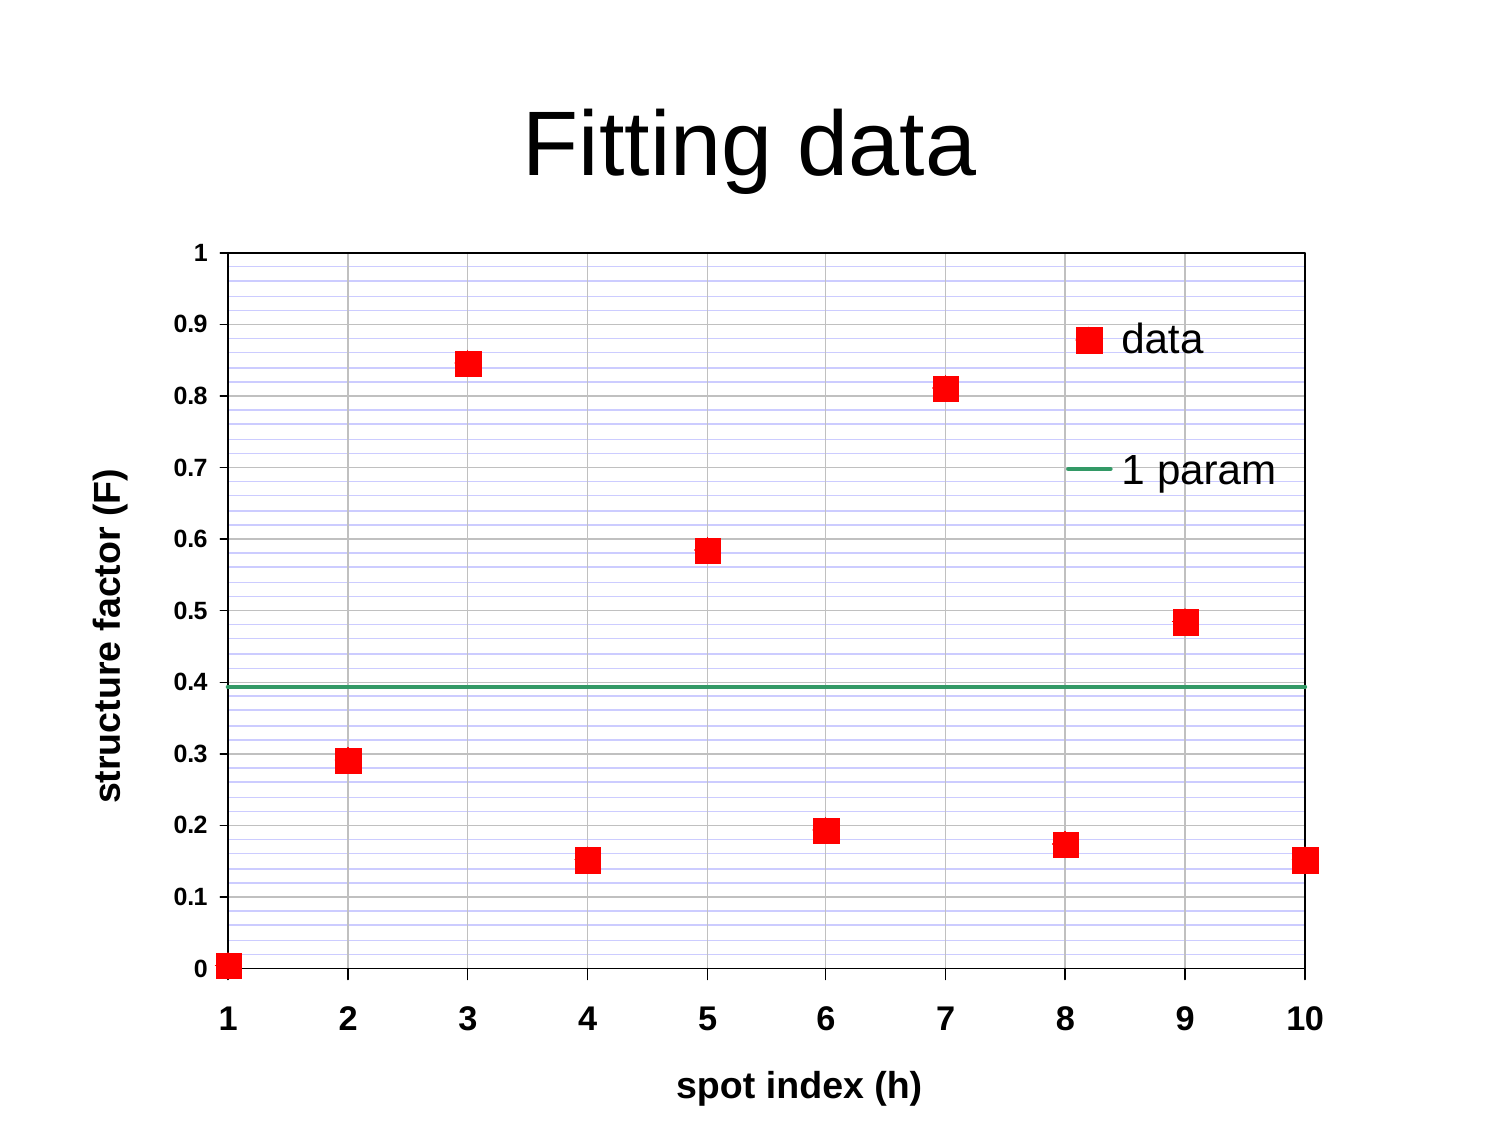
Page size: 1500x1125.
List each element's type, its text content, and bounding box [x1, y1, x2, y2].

text_box structure factor (F) [74, 337, 135, 936]
text_box Fitting data [74, 45, 1425, 233]
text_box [142, 222, 1360, 1077]
text_box spot index (h) [661, 1085, 938, 1114]
